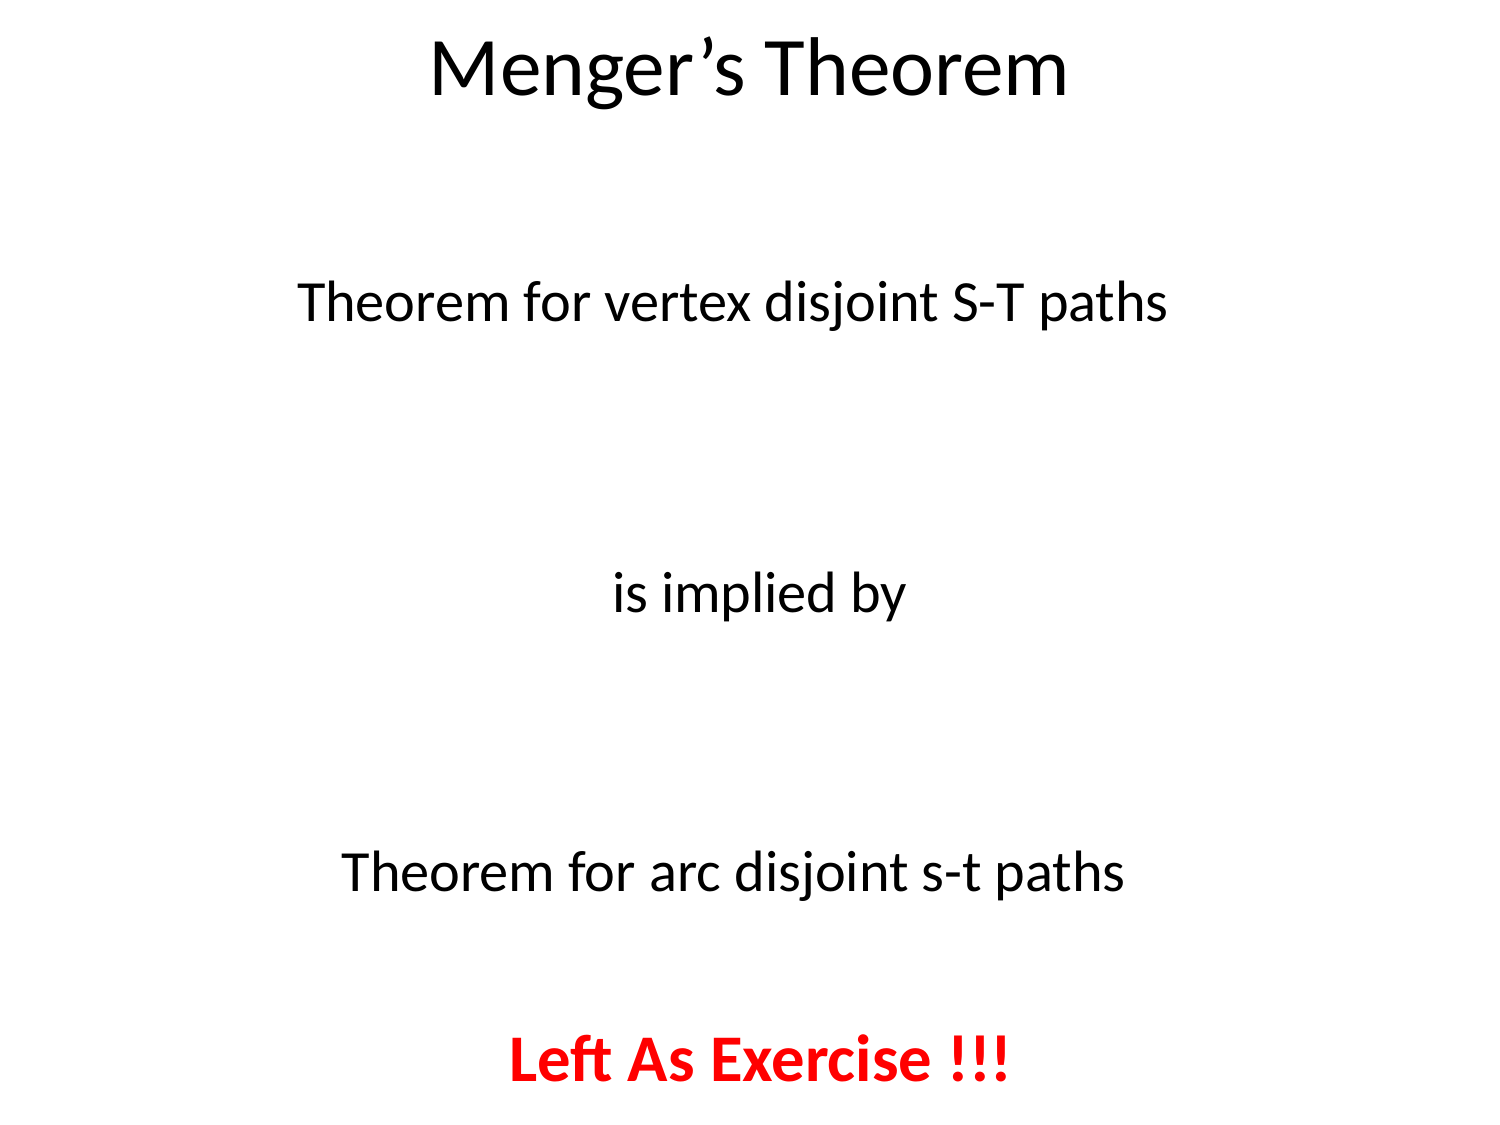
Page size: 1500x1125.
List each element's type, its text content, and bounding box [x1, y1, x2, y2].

text_box Theorem for vertex disjoint S-T paths [282, 255, 1185, 341]
title Menger’s Theorem [75, 8, 1425, 116]
text_box is implied by [597, 547, 923, 632]
text_box Left As Exercise !!! [494, 1007, 1028, 1103]
text_box Theorem for arc disjoint s-t paths [326, 825, 1141, 911]
